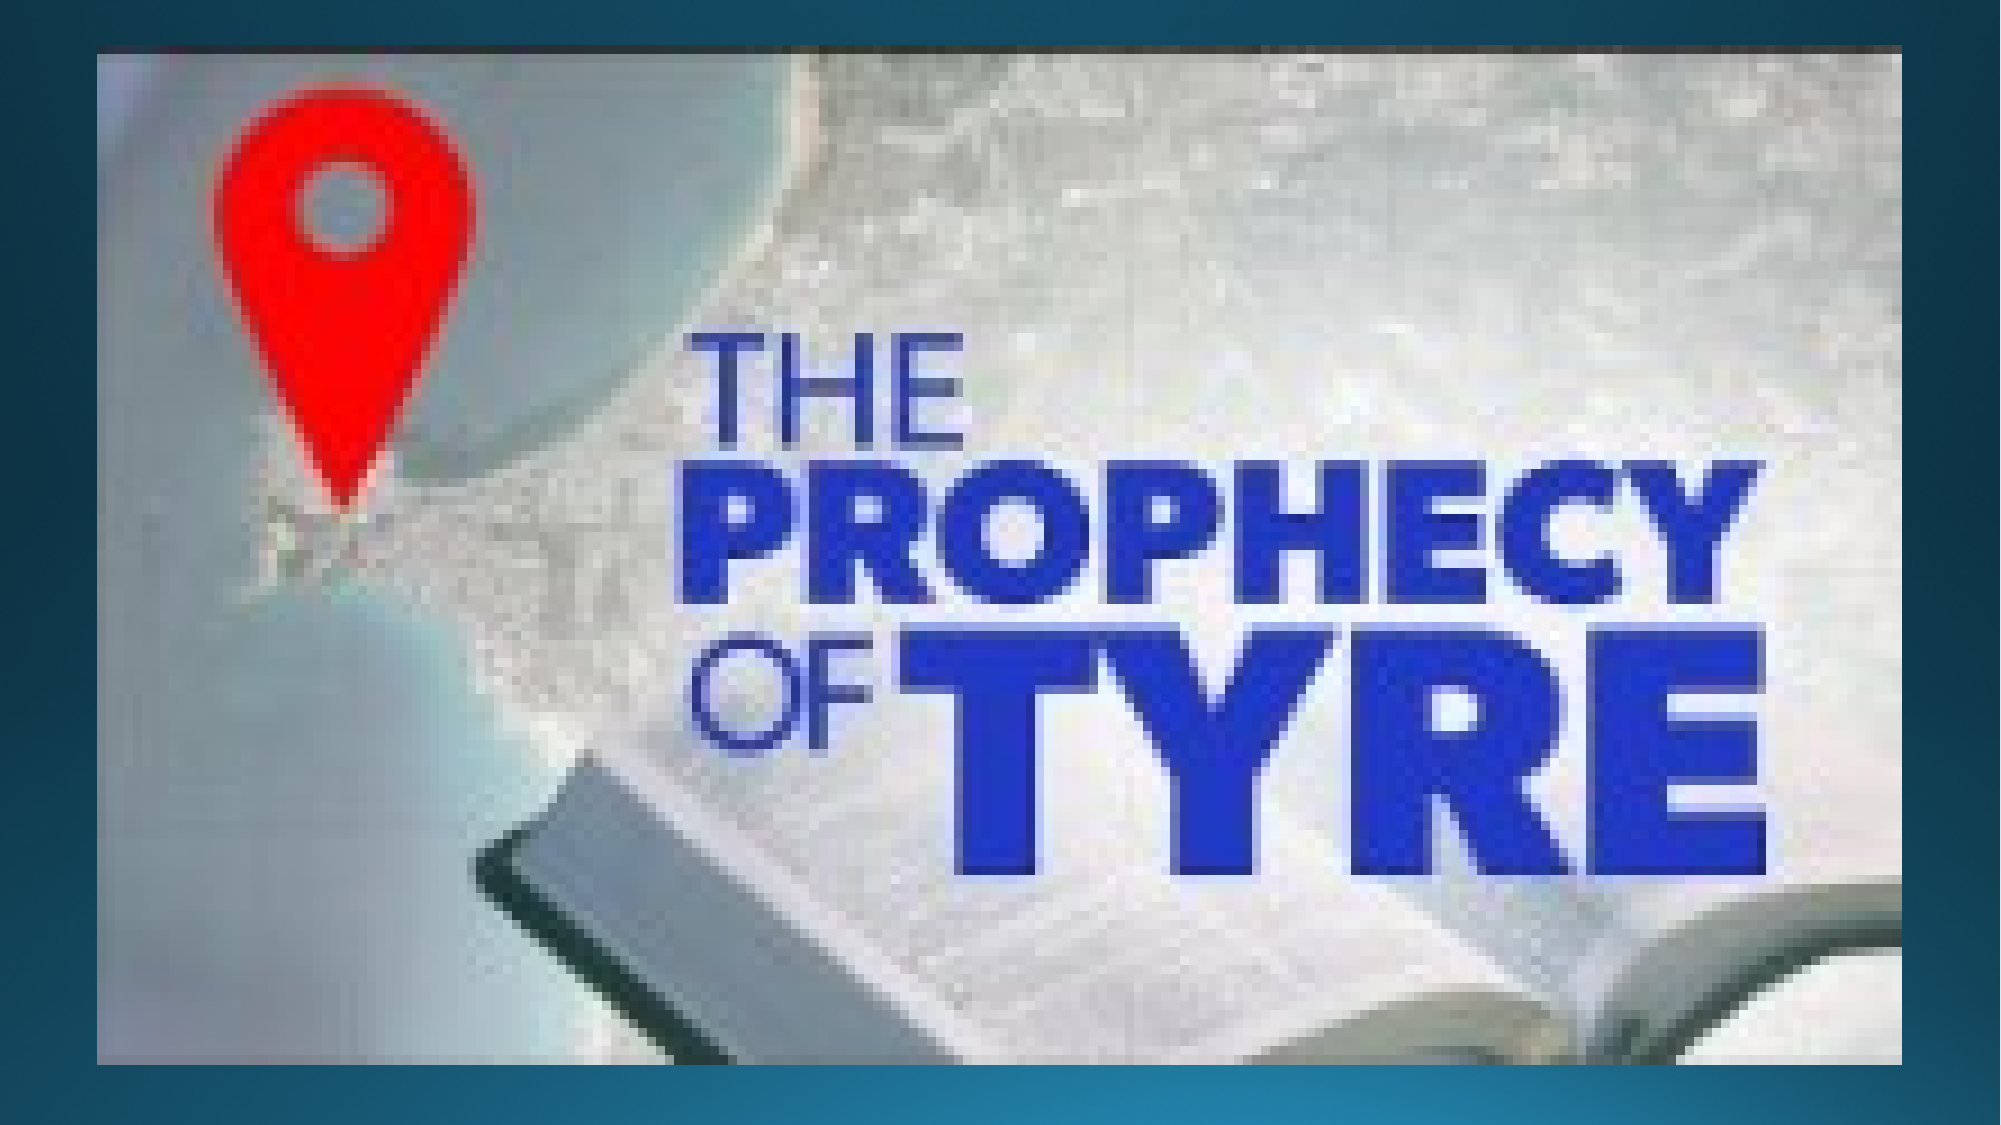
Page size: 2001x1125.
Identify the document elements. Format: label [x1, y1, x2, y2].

picture [0, 0, 2001, 1125]
list [97, 44, 1903, 1066]
